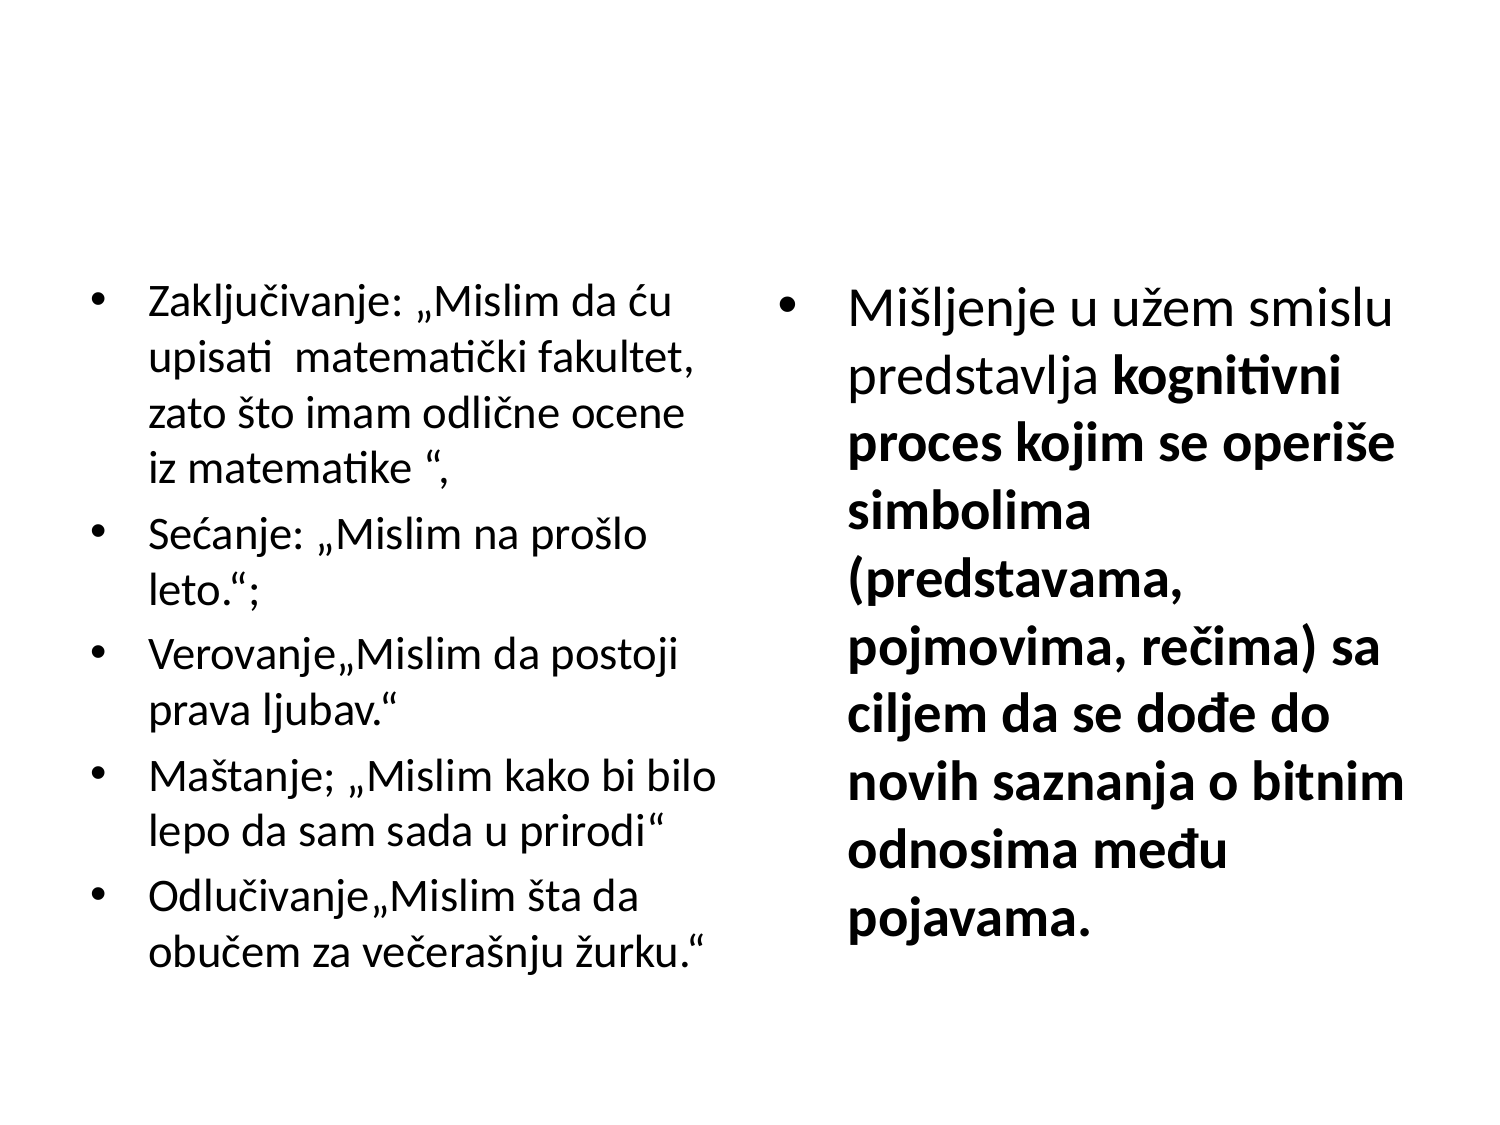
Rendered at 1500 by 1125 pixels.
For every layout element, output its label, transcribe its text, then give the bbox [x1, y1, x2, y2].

list Zaključivanje: „Mislim da ću upisati matematički fakultet, zato što imam odlične ocene iz matematike “, Sećanje: „Mislim na prošlo leto.“; Verovanje„Mislim da postoji prava ljubav.“ Maštanje; „Mislim kako bi bilo lepo da sam sada u prirodi“ Odlučivanje„Mislim šta da obučem za večerašnju žurku.“ [75, 262, 738, 1005]
list Mišljenje u užem smislu predstavlja kognitivni proces kojim se operiše simbolima (predstavama, pojmovima, rečima) sa ciljem da se dođe do novih saznanja o bitnim odnosima među pojavama. [762, 262, 1425, 1005]
